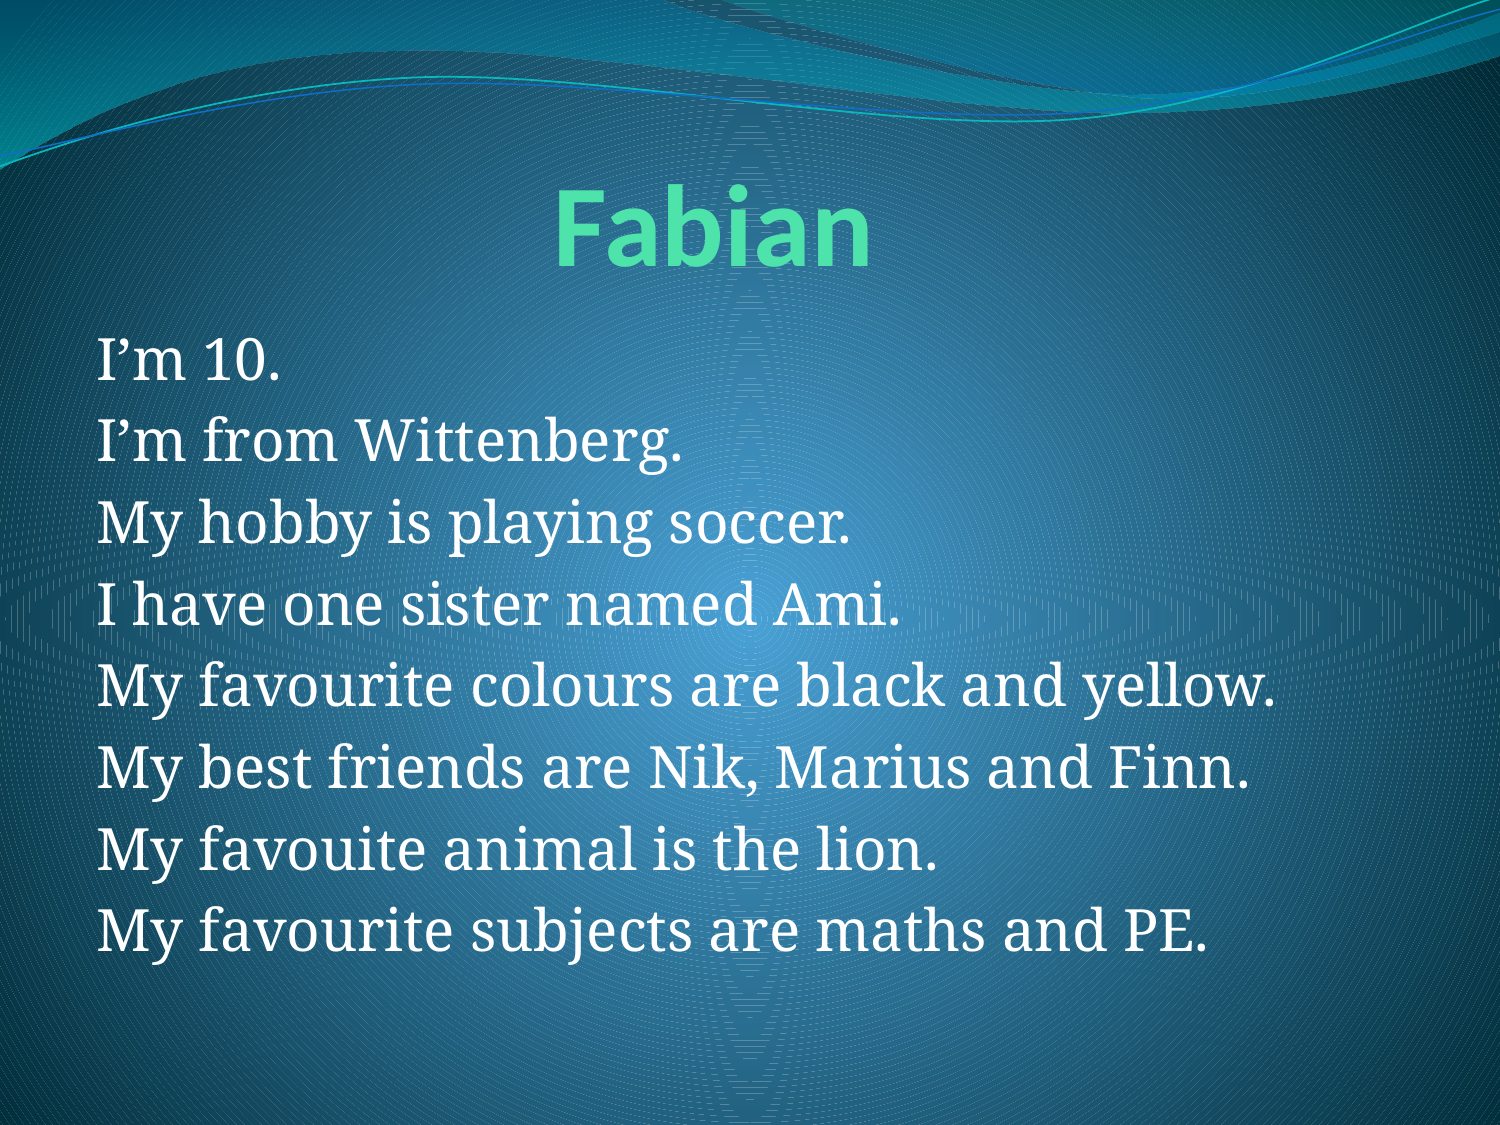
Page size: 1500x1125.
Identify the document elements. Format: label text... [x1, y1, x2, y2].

title Fabian [76, 66, 1352, 290]
list I’m 10. I’m from Wittenberg. My hobby is playing soccer. I have one sister named Ami. My favourite colours are black and yellow. My best friends are Nik, Marius and Finn. My favouite animal is the lion. My favourite subjects are maths and PE. [88, 314, 1437, 965]
